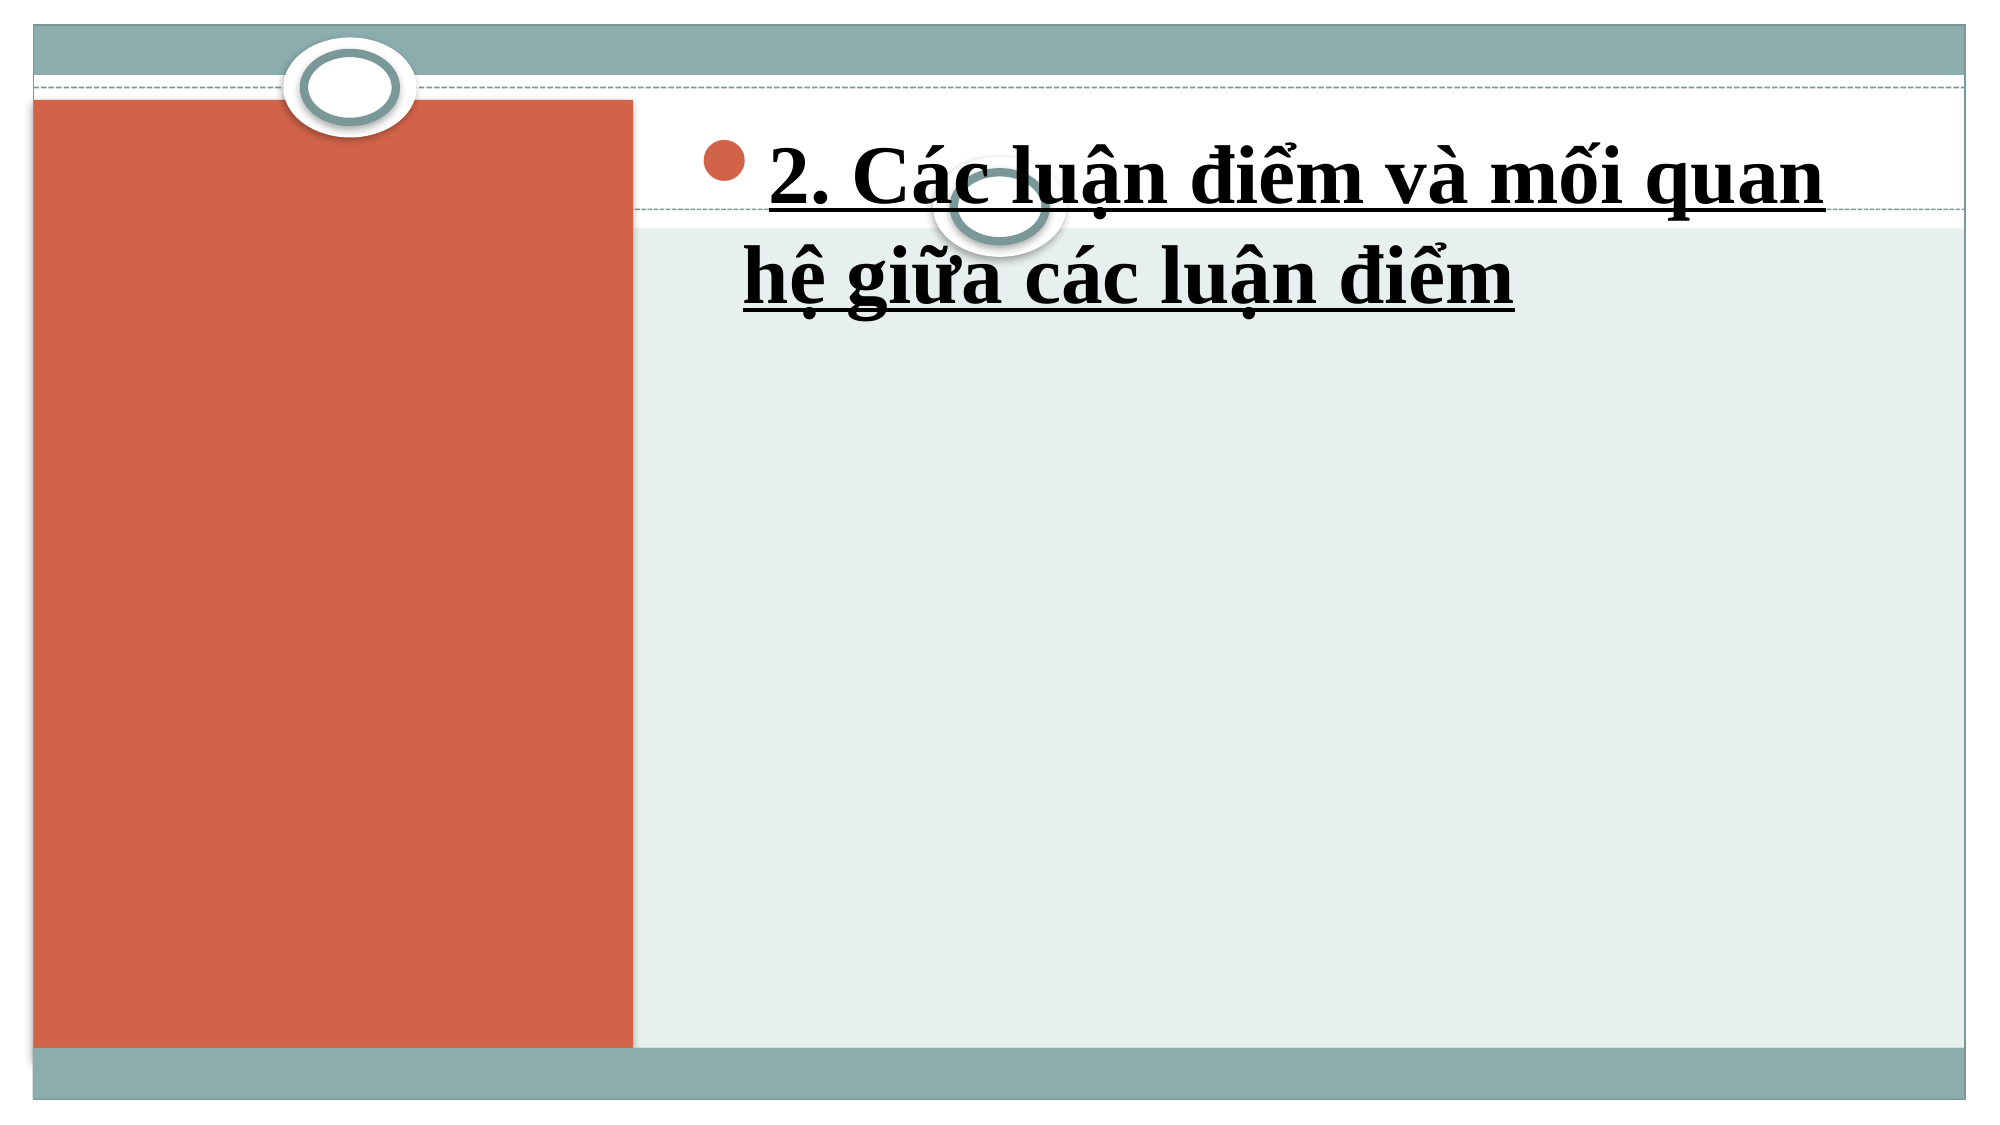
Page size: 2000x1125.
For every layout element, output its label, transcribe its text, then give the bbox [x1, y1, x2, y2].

list 2. Các luận điểm và mối quan hệ giữa các luận điểm [683, 112, 1917, 1000]
